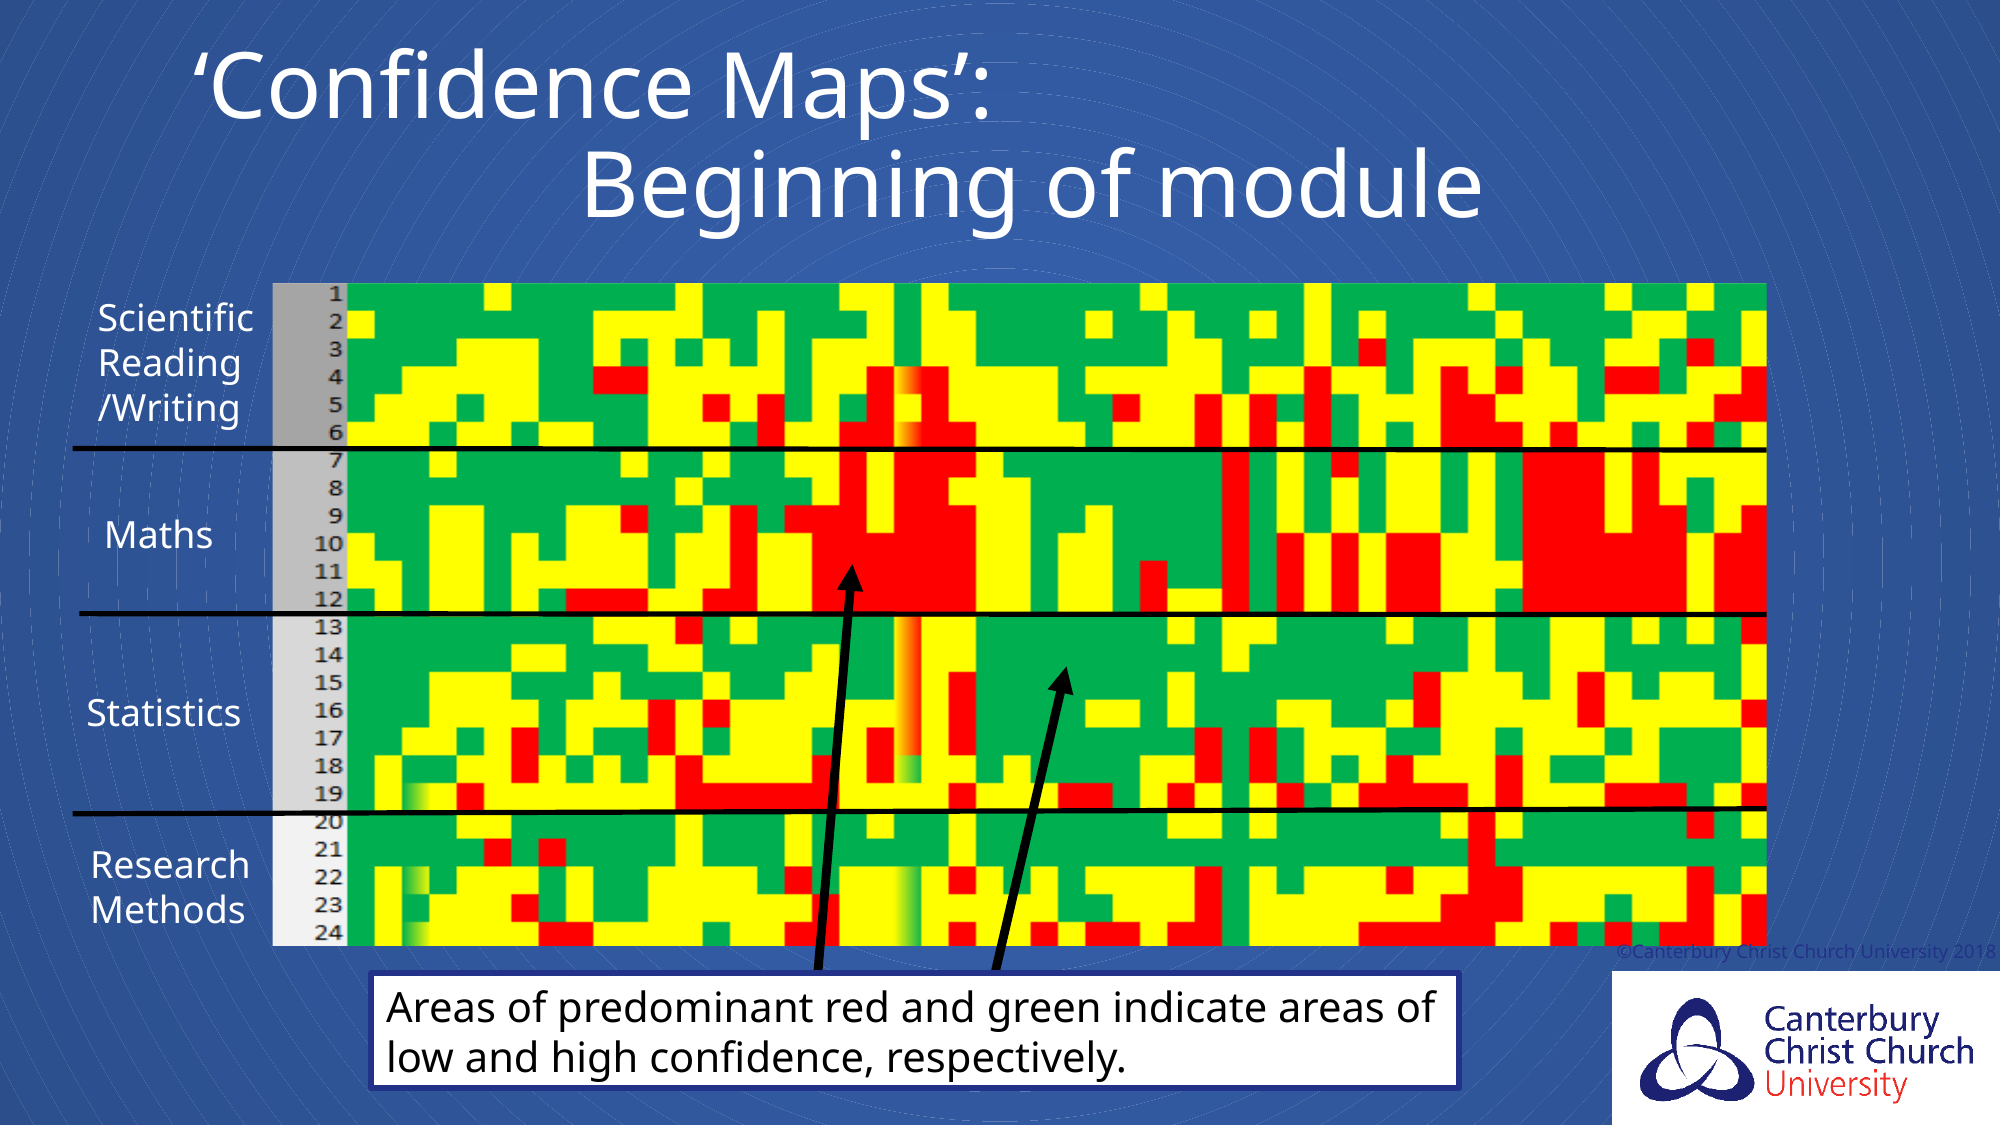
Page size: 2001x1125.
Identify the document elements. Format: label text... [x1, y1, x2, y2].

picture [272, 814, 816, 946]
text_box ‘Confidence Maps’: Beginning of module [172, 32, 1824, 304]
text_box Research Methods [75, 834, 266, 939]
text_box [816, 564, 853, 990]
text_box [991, 666, 1067, 990]
text_box Scientific Reading /Writing [82, 286, 272, 437]
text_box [72, 808, 816, 814]
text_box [1067, 808, 1767, 814]
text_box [853, 808, 991, 814]
picture [853, 615, 1767, 808]
text_box ©Canterbury Christ Church University 2018 [1535, 935, 2000, 1125]
picture [853, 814, 991, 946]
text_box Maths [89, 503, 229, 564]
picture [1067, 814, 1767, 946]
picture [1612, 971, 2000, 1125]
text_box Statistics [71, 681, 257, 741]
picture [272, 450, 1767, 613]
picture [272, 283, 1767, 448]
picture [272, 615, 816, 808]
text_box Areas of predominant red and green indicate areas of low and high confidence, respectively. [371, 973, 1459, 1089]
